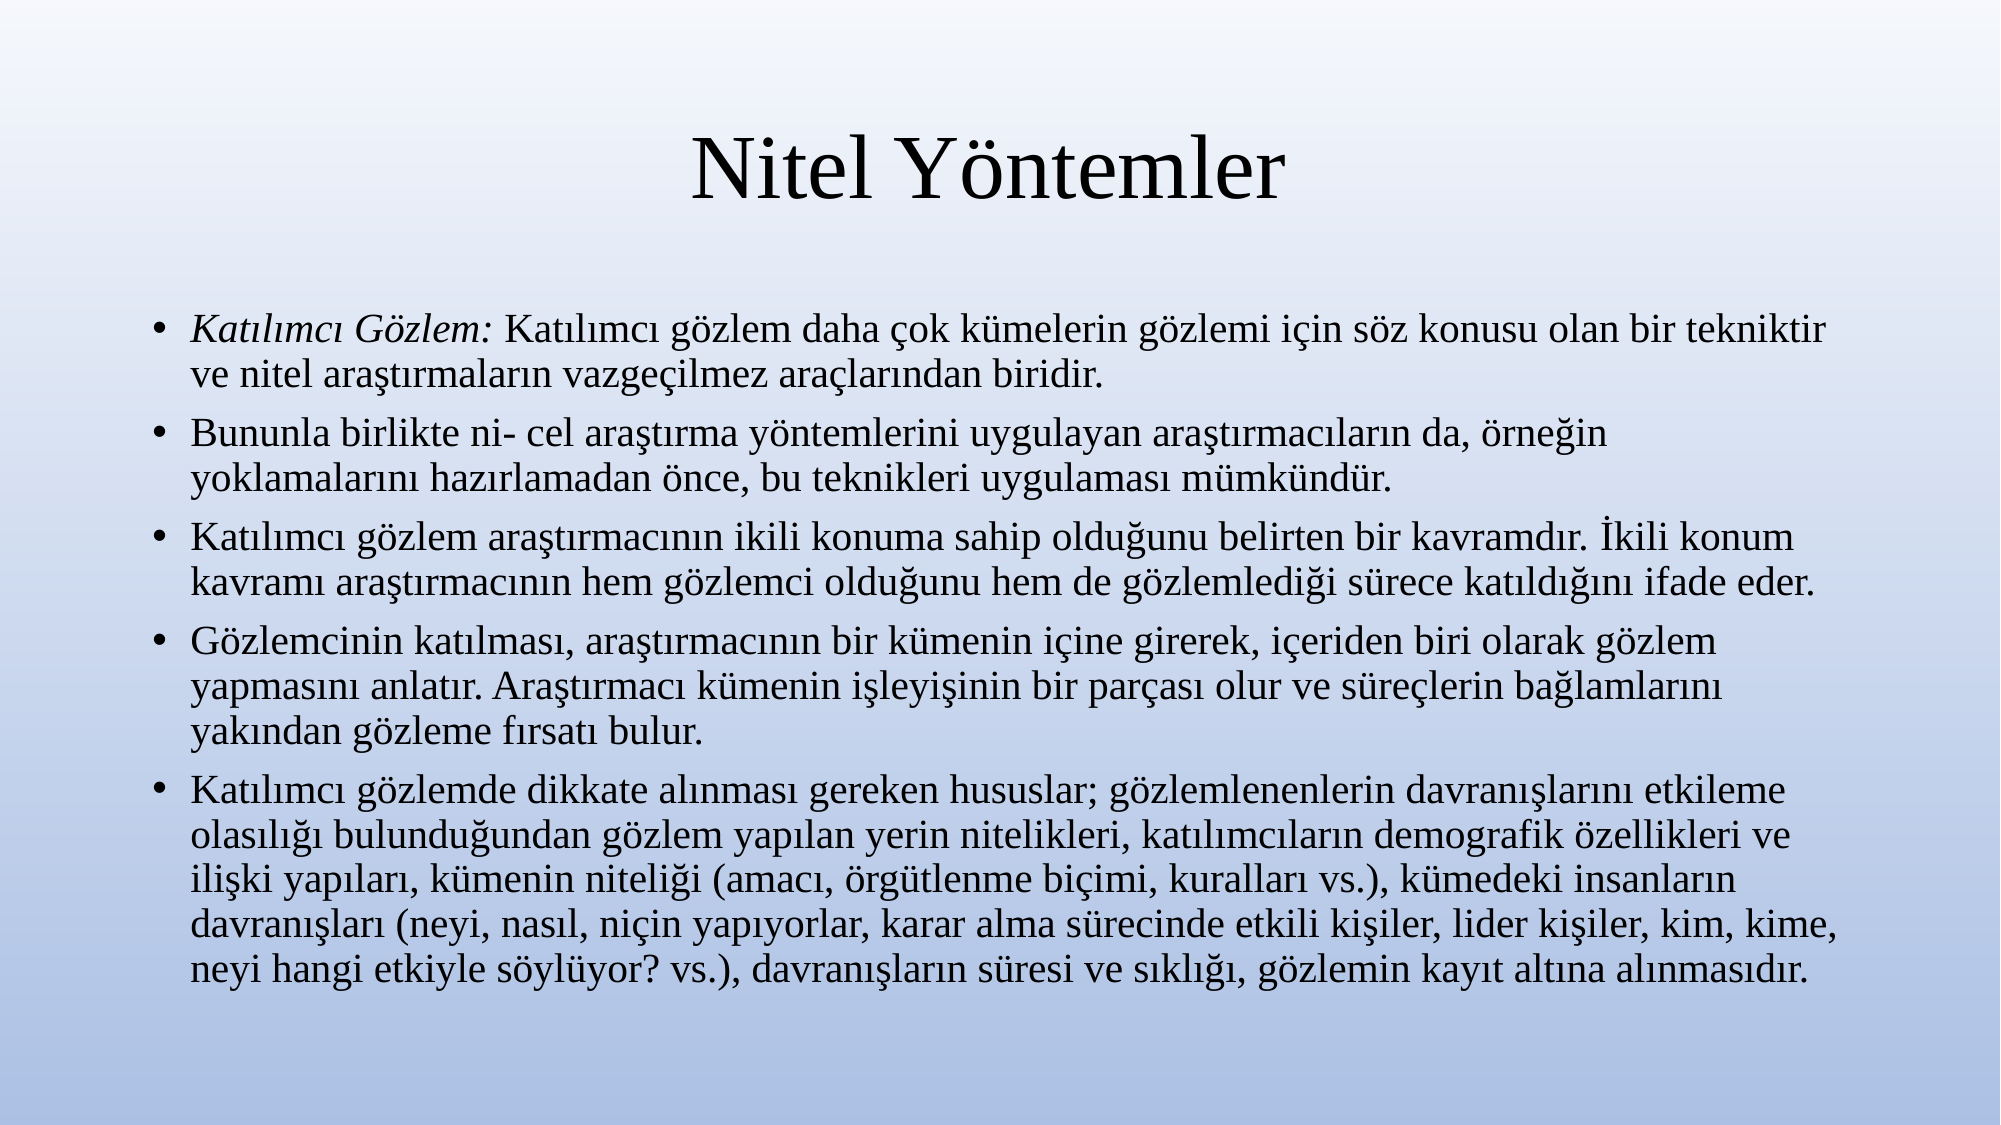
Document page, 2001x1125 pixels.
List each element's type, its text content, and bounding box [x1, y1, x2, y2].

list Katılımcı Gözlem: Katılımcı gözlem daha çok kümelerin gözlemi için söz konusu olan bir tekniktir ve nitel araştırmaların vazgeçilmez araçlarından biridir. Bununla birlikte ni- cel araştırma yöntemlerini uygulayan araştırmacıların da, örneğin yoklamalarını hazırlamadan önce, bu teknikleri uygulaması mümkündür. Katılımcı gözlem araştırmacının ikili konuma sahip olduğunu belirten bir kavramdır. İkili konum kavramı araştırmacının hem gözlemci olduğunu hem de gözlemlediği sürece katıldığını ifade eder. Gözlemcinin katılması, araştırmacının bir kümenin içine girerek, içeriden biri olarak gözlem yapmasını anlatır. Araştırmacı kümenin işleyişinin bir parçası olur ve süreçlerin bağlamlarını yakından gözleme fırsatı bulur. Katılımcı gözlemde dikkate alınması gereken hususlar; gözlemlenenlerin davranışlarını etkileme olasılığı bulunduğundan gözlem yapılan yerin nitelikleri, katılımcıların demografik özellikleri ve ilişki yapıları, kümenin niteliği (amacı, örgütlenme biçimi, kuralları vs.), kümedeki insanların davranışları (neyi, nasıl, niçin yapıyorlar, karar alma sürecinde etkili kişiler, lider kişiler, kim, kime, neyi hangi etkiyle söylüyor? vs.), davranışların süresi ve sıklığı, gözlemin kayıt altına alınmasıdır. [137, 299, 1863, 1014]
title Nitel Yöntemler [137, 59, 1863, 278]
